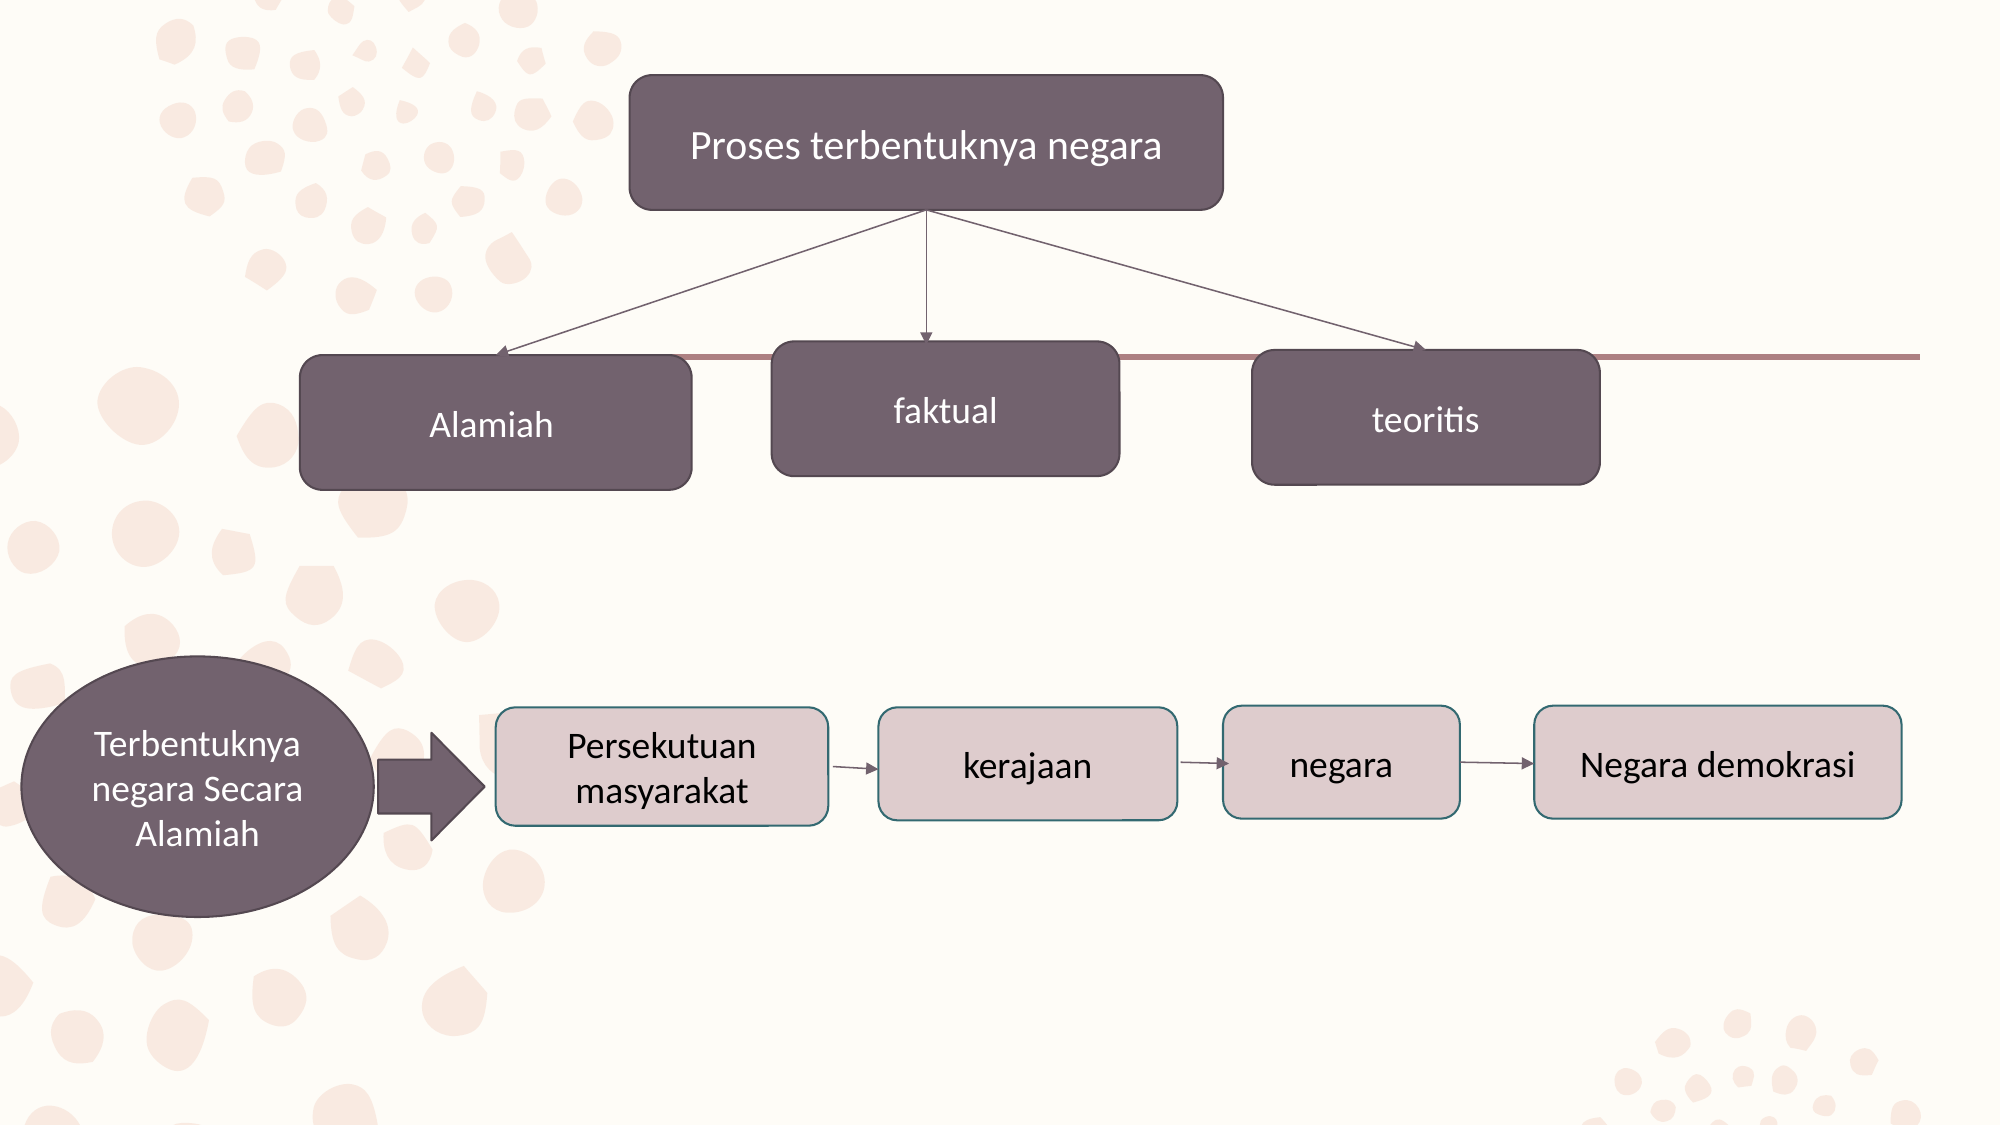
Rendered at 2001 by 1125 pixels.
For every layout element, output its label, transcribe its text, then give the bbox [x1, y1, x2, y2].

text_box negara [1221, 704, 1461, 820]
text_box Alamiah [298, 354, 693, 491]
text_box faktual [770, 351, 1121, 478]
text_box Terbentuknya negara Secara Alamiah [20, 655, 375, 919]
text_box kerajaan [877, 706, 1179, 822]
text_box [495, 209, 927, 356]
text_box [832, 766, 879, 770]
text_box Persekutuan masyarakat [494, 706, 830, 827]
text_box Proses terbentuknya negara [628, 74, 1225, 209]
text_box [927, 209, 1427, 351]
text_box teoritis [1251, 348, 1601, 486]
text_box Negara demokrasi [1533, 704, 1903, 820]
text_box [377, 731, 486, 842]
